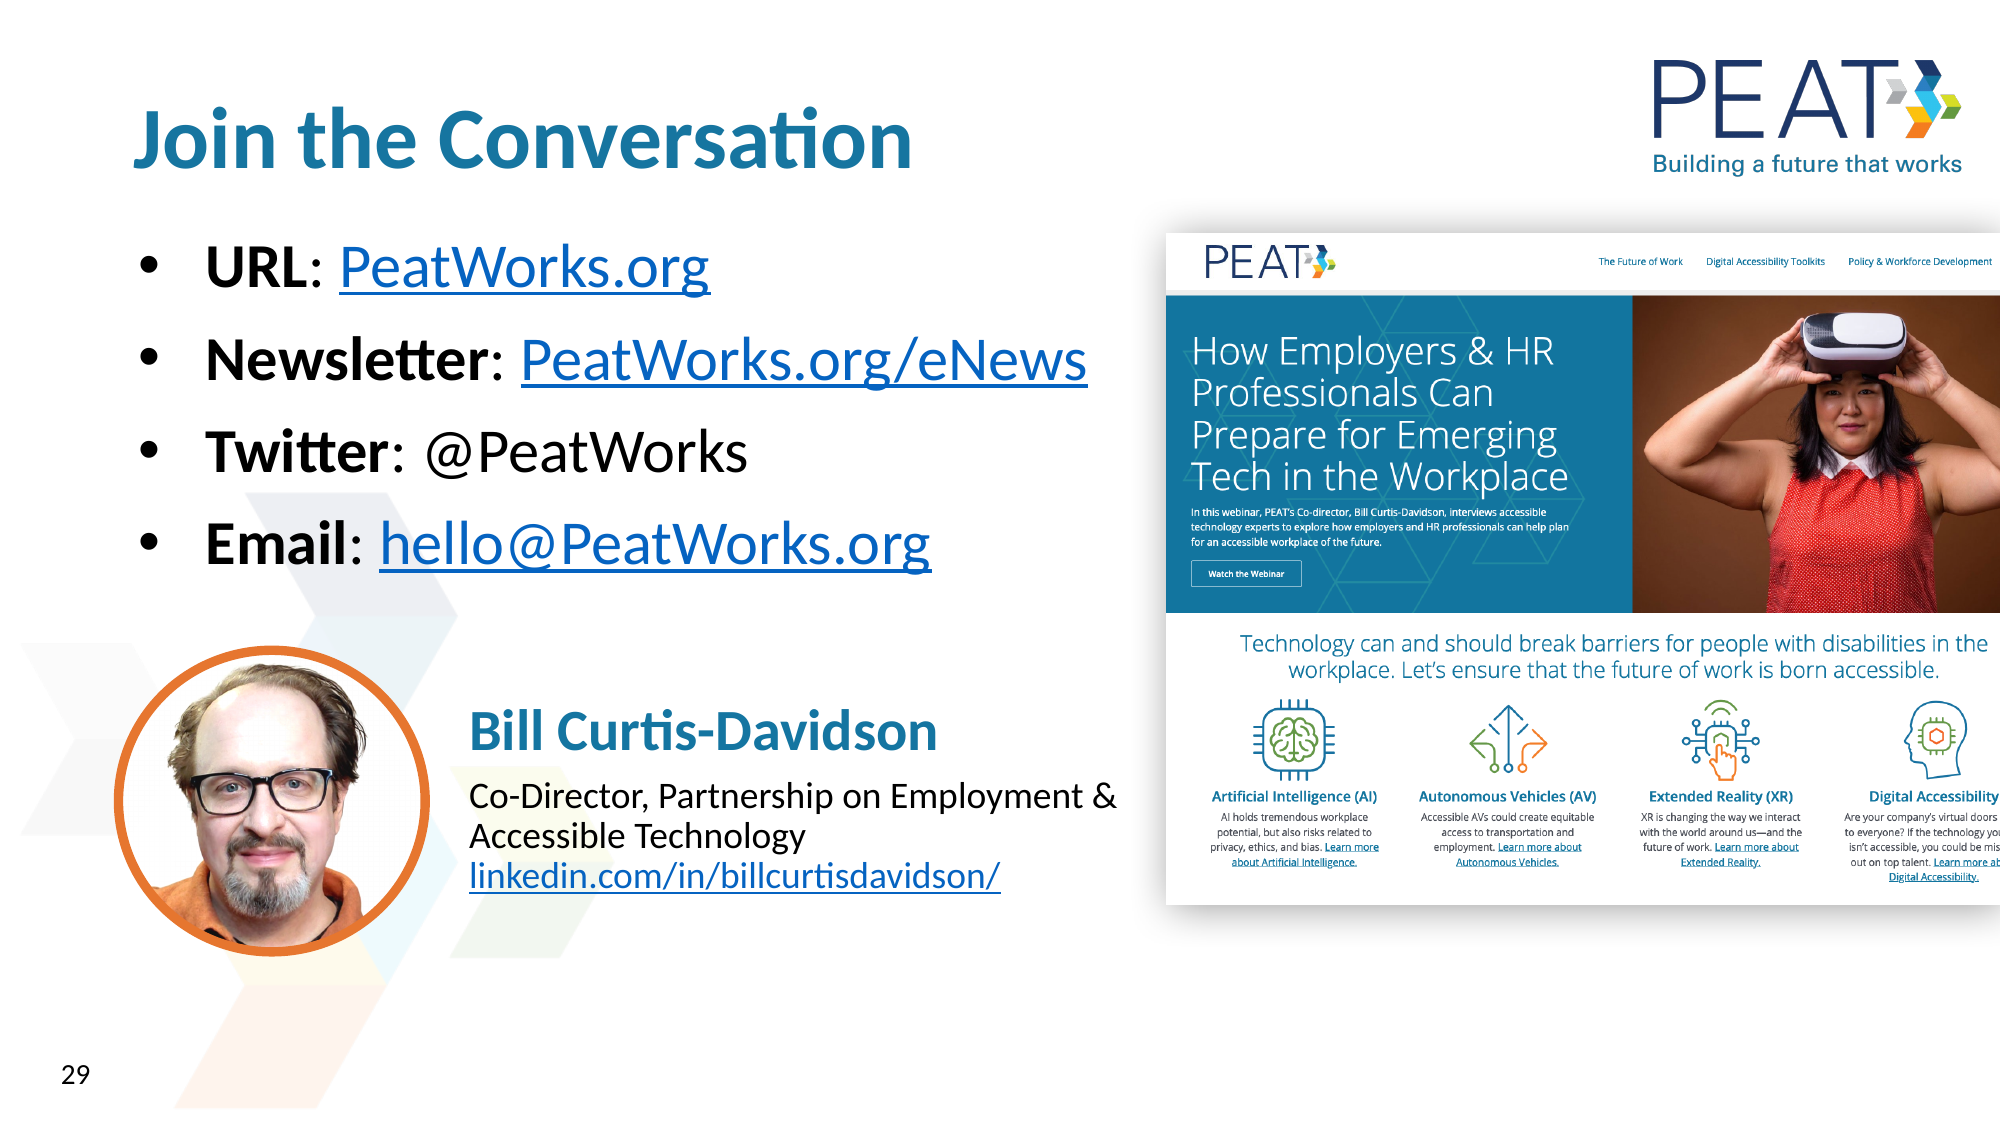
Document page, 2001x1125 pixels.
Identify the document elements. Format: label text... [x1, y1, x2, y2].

picture [118, 650, 426, 953]
picture [1633, 38, 1980, 191]
list URL: PeatWorks.org Newsletter: PeatWorks.org/eNews Twitter: @PeatWorks Email: hello@PeatWorks.org Bill Curtis-Davidson Co-Director, Partnership on Employment & Accessible Technology linkedin.com/in/billcurtisdavidson/ [115, 226, 1154, 682]
title Join the Conversation [118, 46, 1844, 229]
picture [1166, 233, 2000, 905]
slide_number 29 [45, 1042, 496, 1103]
